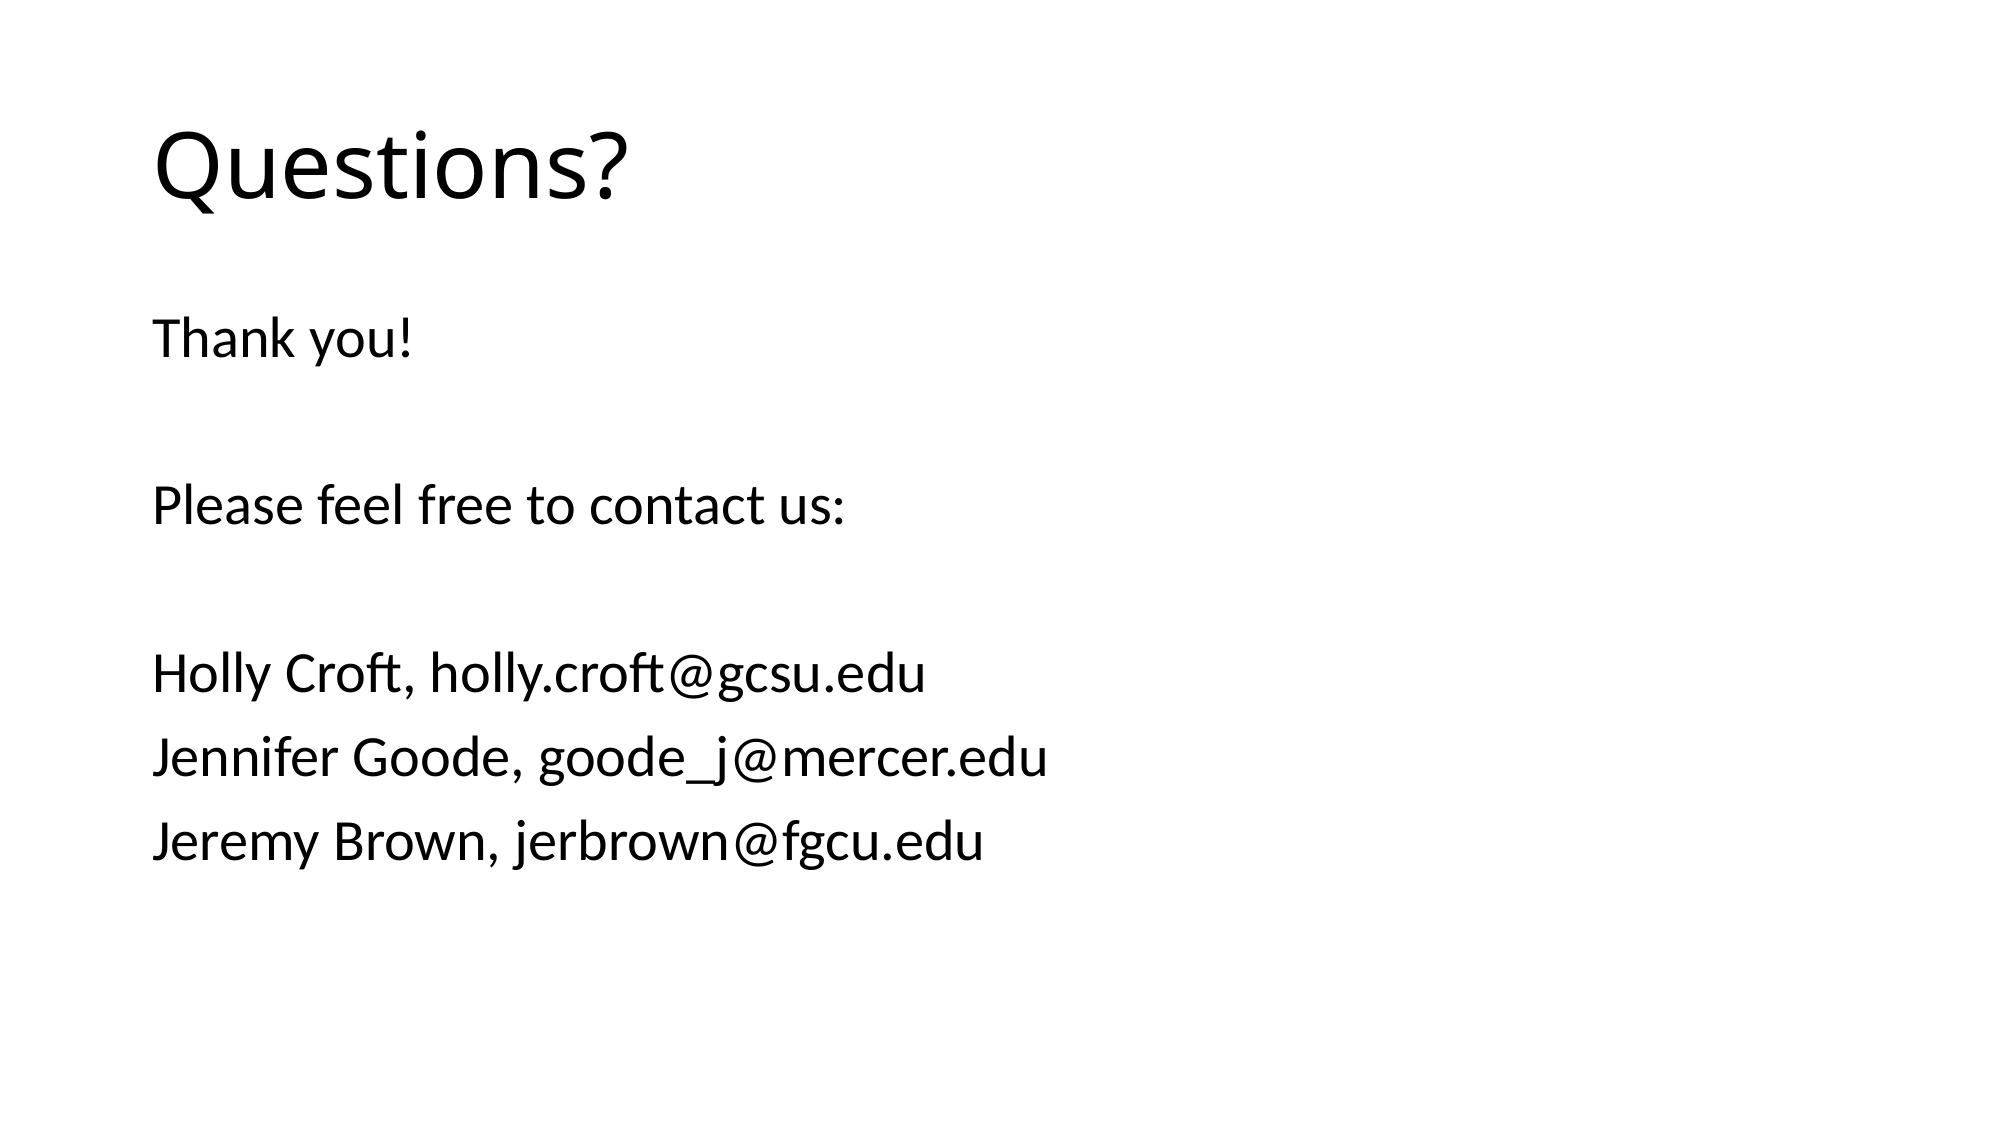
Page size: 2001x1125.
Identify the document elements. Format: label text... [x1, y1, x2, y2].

list Thank you! Please feel free to contact us: Holly Croft, holly.croft@gcsu.edu Jennifer Goode, goode_j@mercer.edu Jeremy Brown, jerbrown@fgcu.edu [137, 299, 1863, 1014]
title Questions? [137, 59, 1863, 278]
